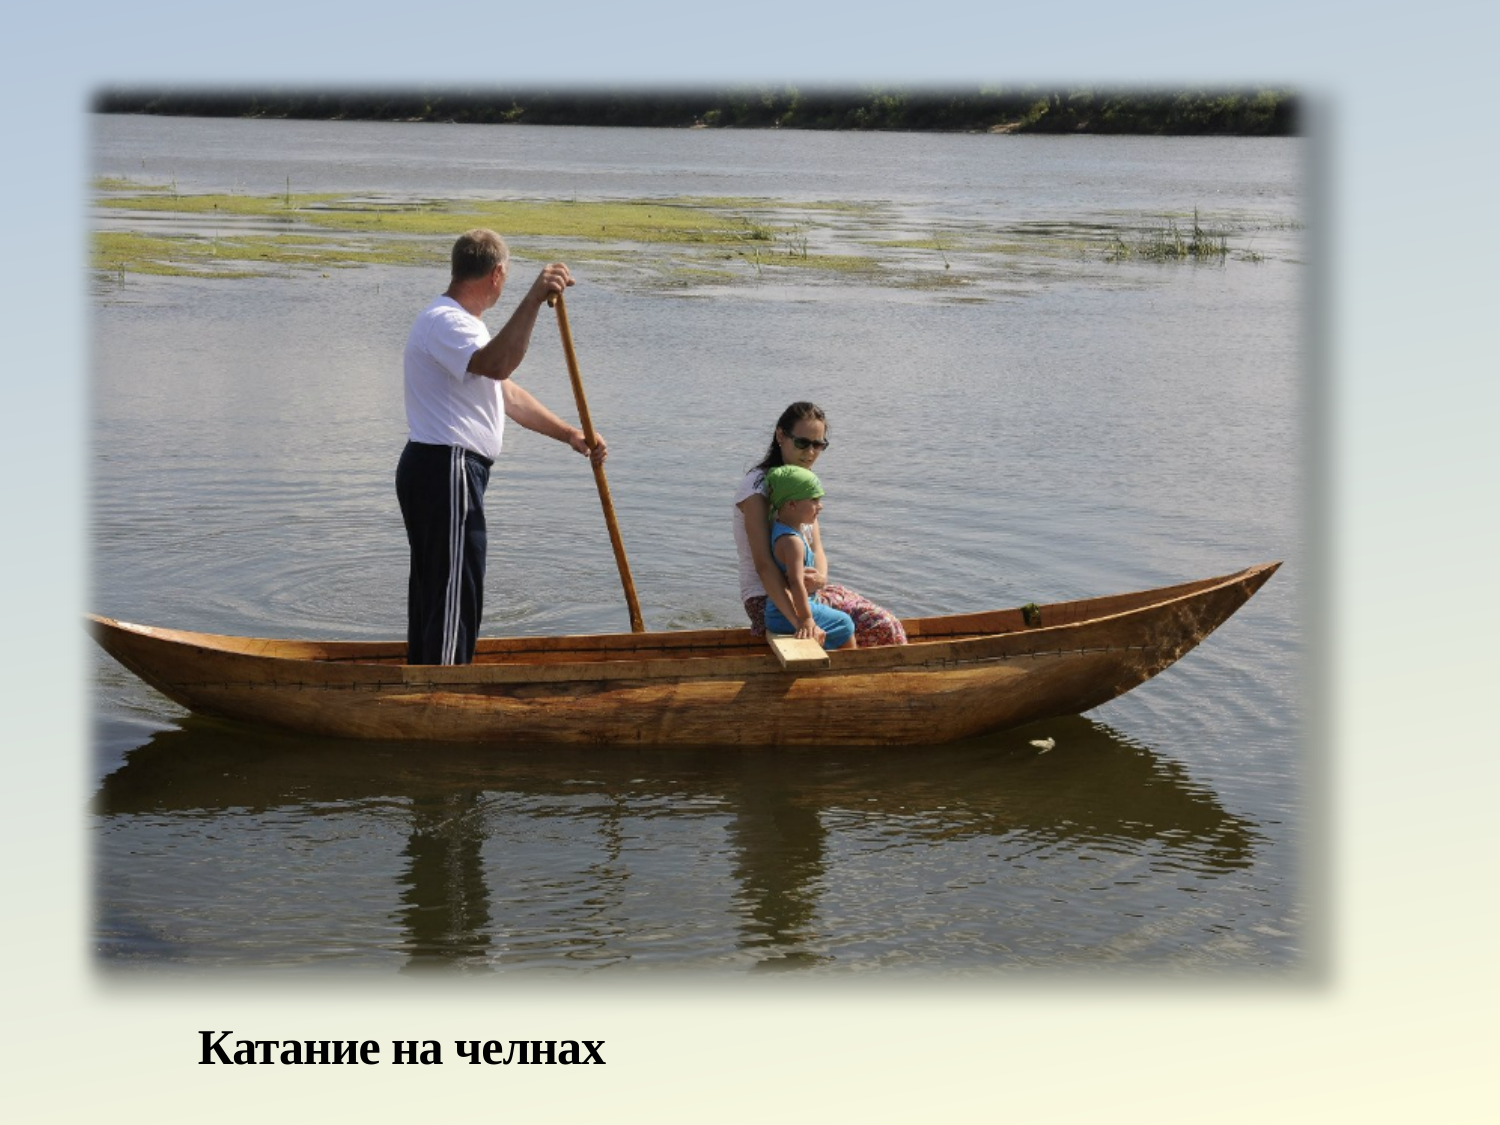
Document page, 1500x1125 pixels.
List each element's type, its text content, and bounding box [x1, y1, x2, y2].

picture [76, 76, 1315, 987]
title Катание на челнах [182, 952, 1447, 1083]
